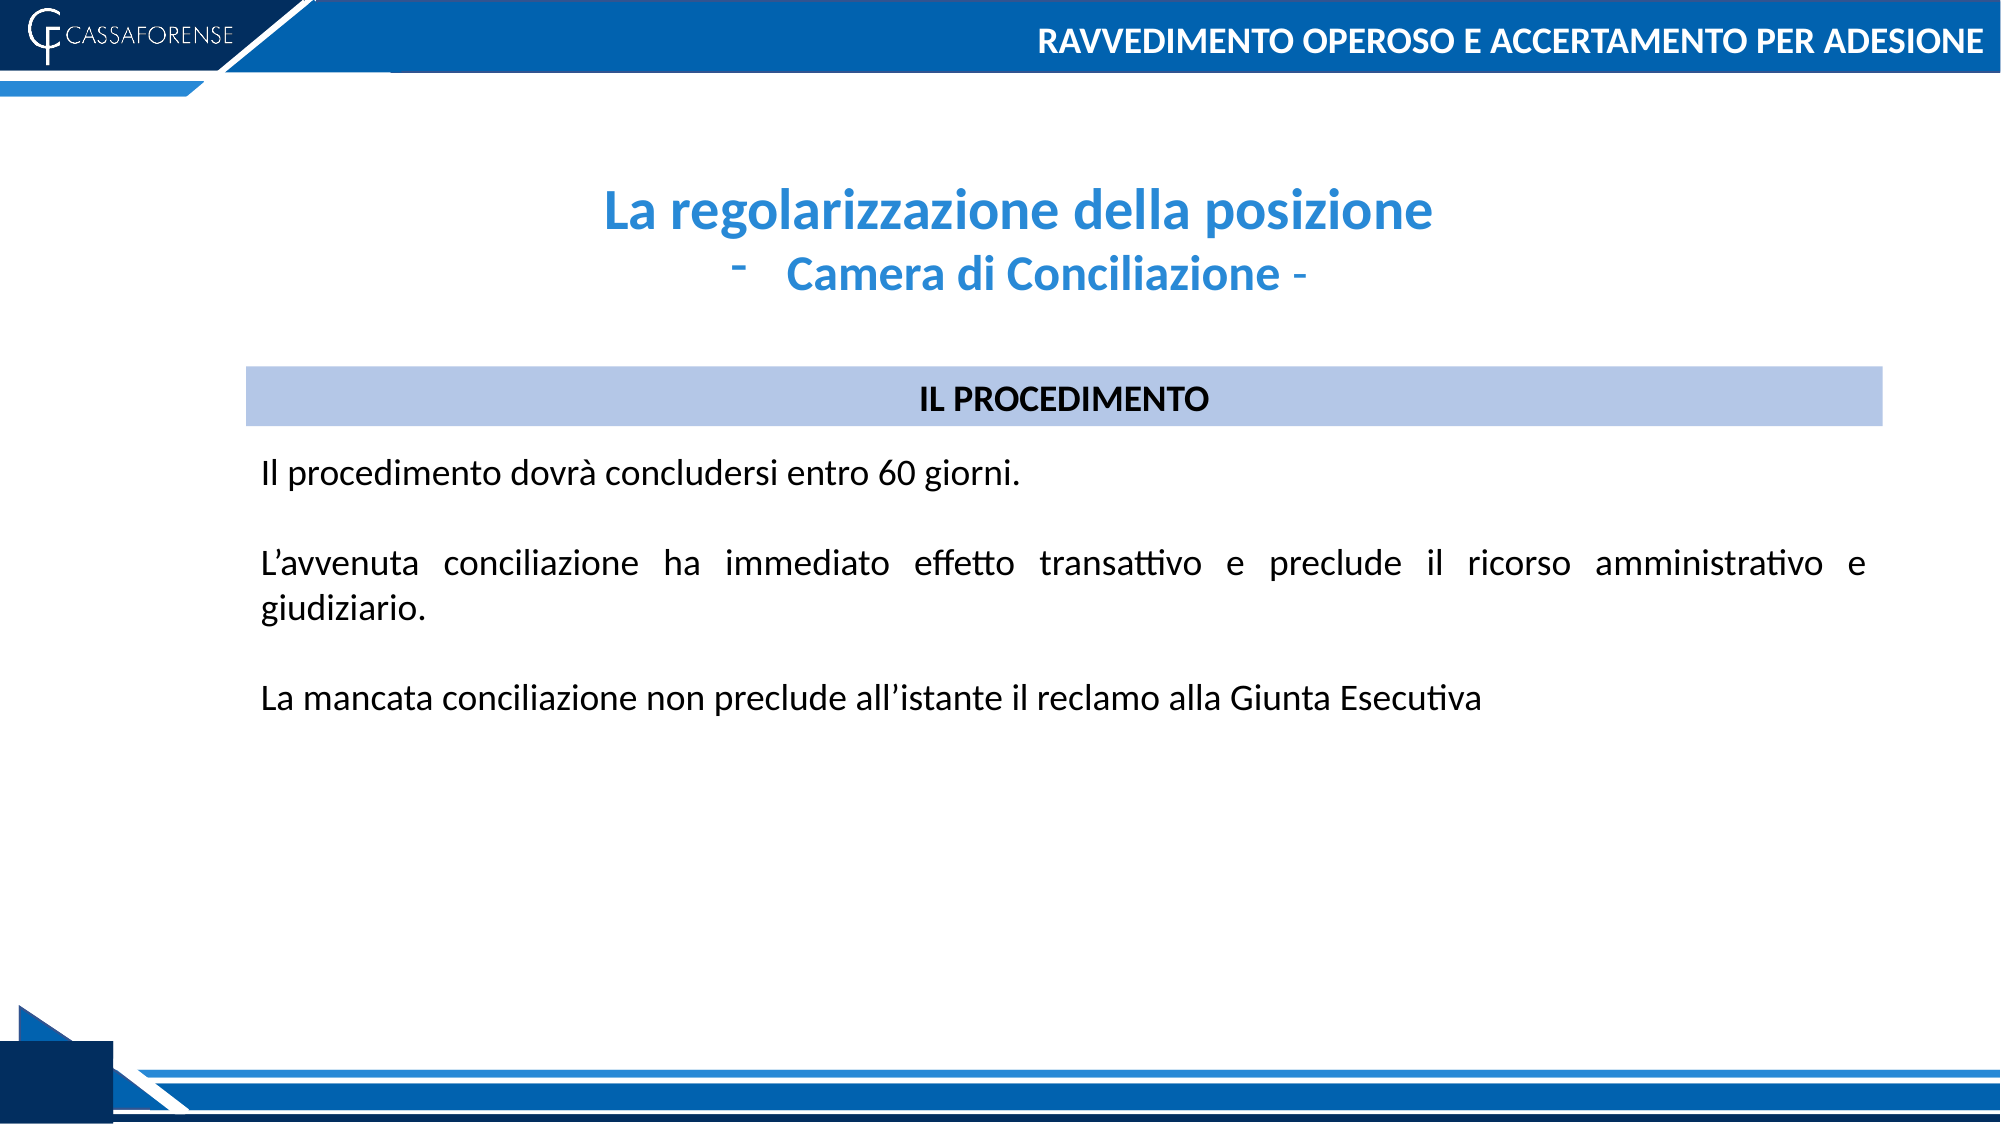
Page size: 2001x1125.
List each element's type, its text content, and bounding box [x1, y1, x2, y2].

text_box Il procedimento dovrà concludersi entro 60 giorni. L’avvenuta conciliazione ha immediato effetto transattivo e preclude il ricorso amministrativo e giudiziario. La mancata conciliazione non preclude all’istante il reclamo alla Giunta Esecutiva [246, 440, 1883, 726]
text_box La regolarizzazione della posizione Camera di Conciliazione - [155, 163, 1883, 309]
picture [19, 0, 241, 73]
text_box IL PROCEDIMENTO [246, 366, 1883, 427]
title RAVVEDIMENTO OPEROSO E ACCERTAMENTO PER ADESIONE [296, 6, 2000, 77]
